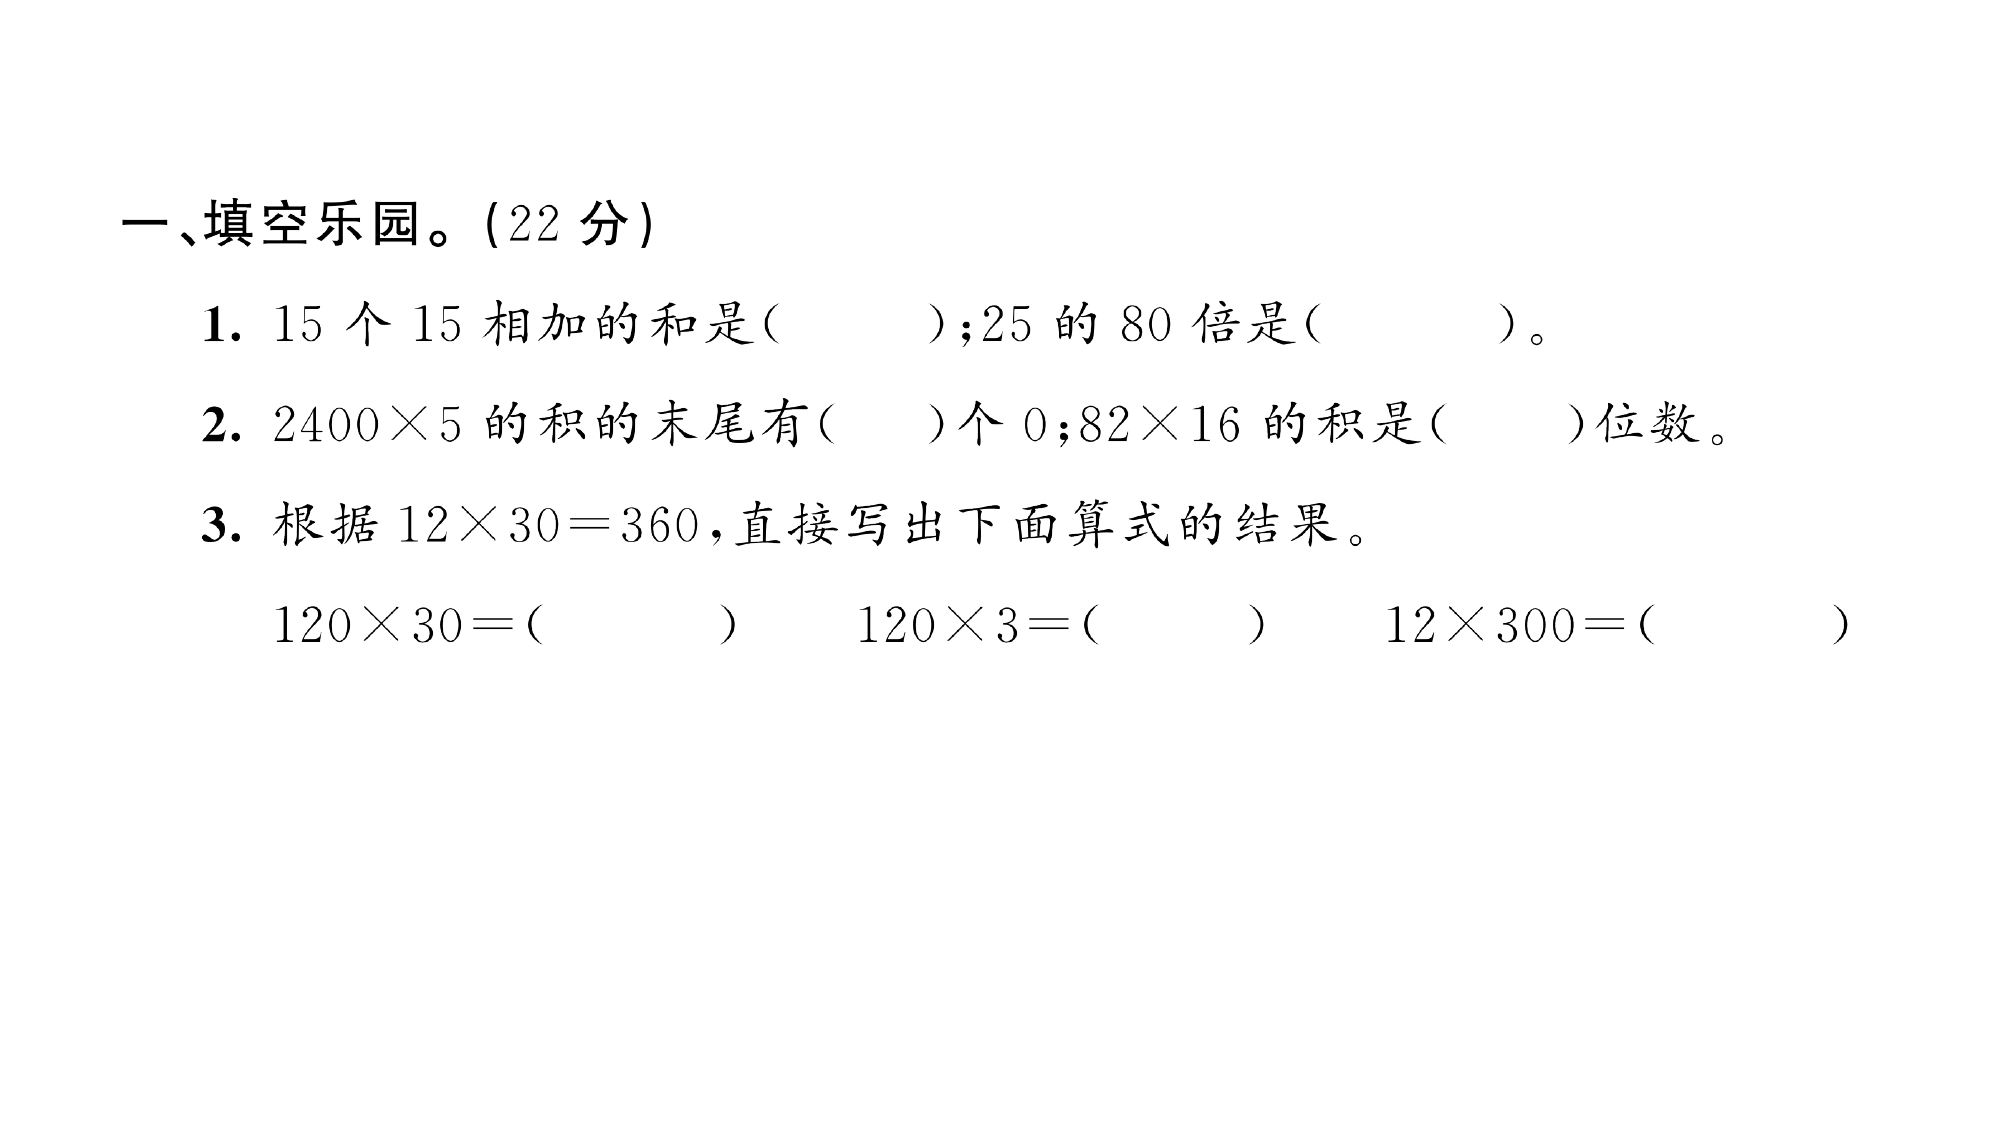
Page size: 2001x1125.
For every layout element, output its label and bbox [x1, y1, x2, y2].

picture [118, 177, 2000, 670]
